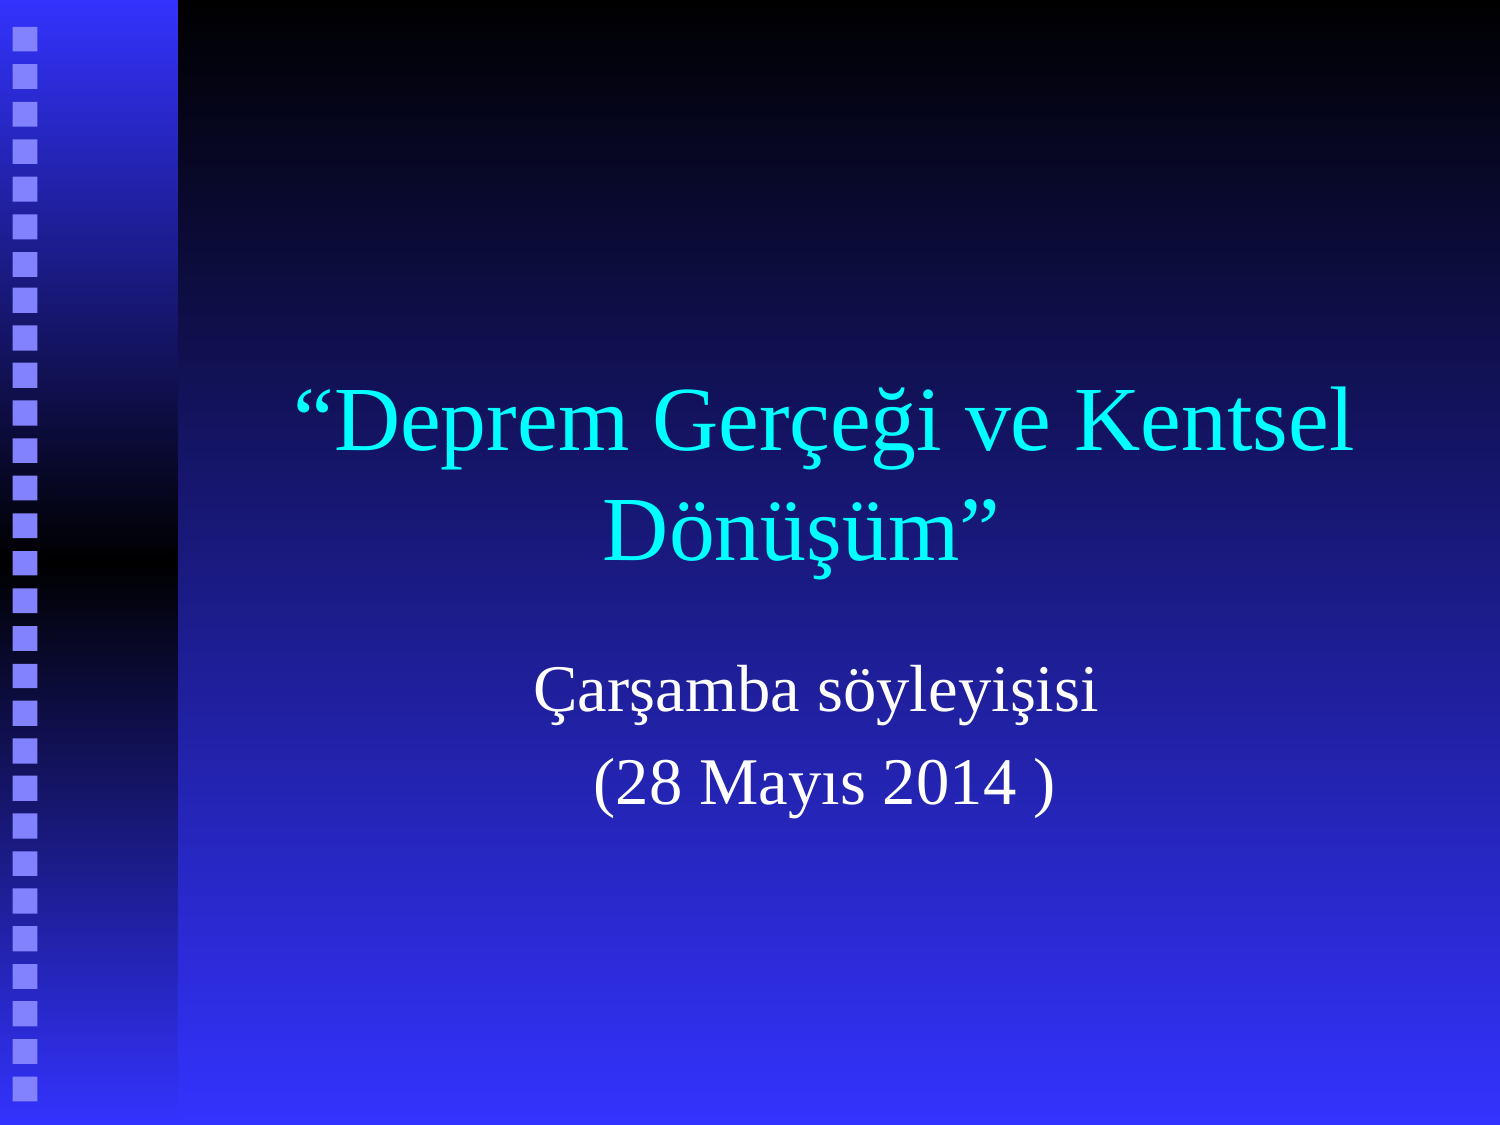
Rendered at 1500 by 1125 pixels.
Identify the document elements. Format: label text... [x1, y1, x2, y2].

title “Deprem Gerçeği ve Kentsel Dönüşüm” [187, 375, 1463, 563]
subtitle Çarşamba söyleyişisi (28 Mayıs 2014 ) [300, 637, 1350, 925]
